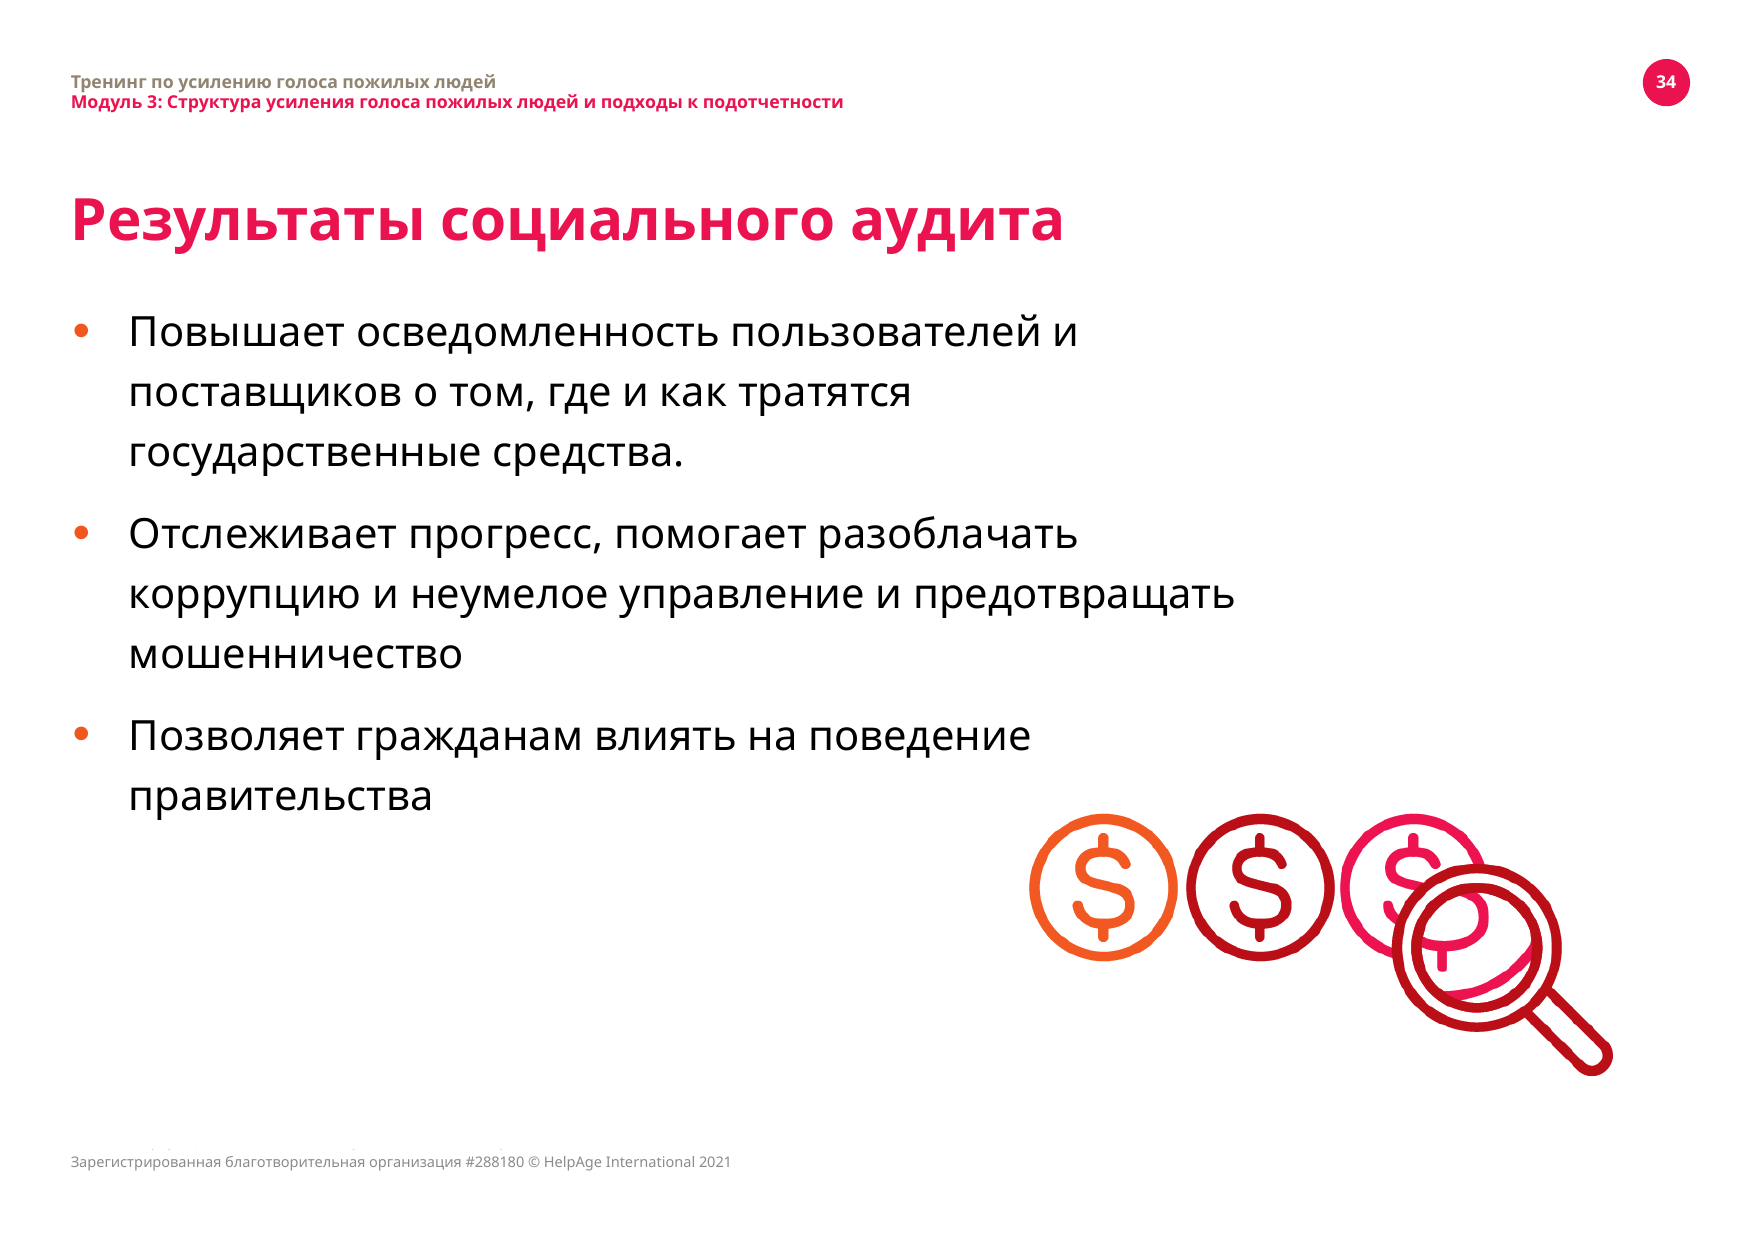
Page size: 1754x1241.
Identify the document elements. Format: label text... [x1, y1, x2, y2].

picture [1027, 813, 1614, 1077]
footer Тренинг по усилению голоса пожилых людей Модуль 3: Структура усиления голоса пожилых людей и подходы к подотчетности [70, 70, 997, 138]
title Результаты социального аудита [70, 182, 1458, 298]
slide_number 34 [1642, 71, 1690, 105]
text_box Зарегистрированная благотворительная организация #288180 © HelpAge International 2021 [70, 1149, 840, 1188]
list Повышает осведомленность пользователей и поставщиков о том, где и как тратятся государственные средства. Отслеживает прогресс, помогает разоблачать коррупцию и неумелое управление и предотвращать мошенничество Позволяет гражданам влиять на поведение правительства [70, 295, 1240, 1083]
